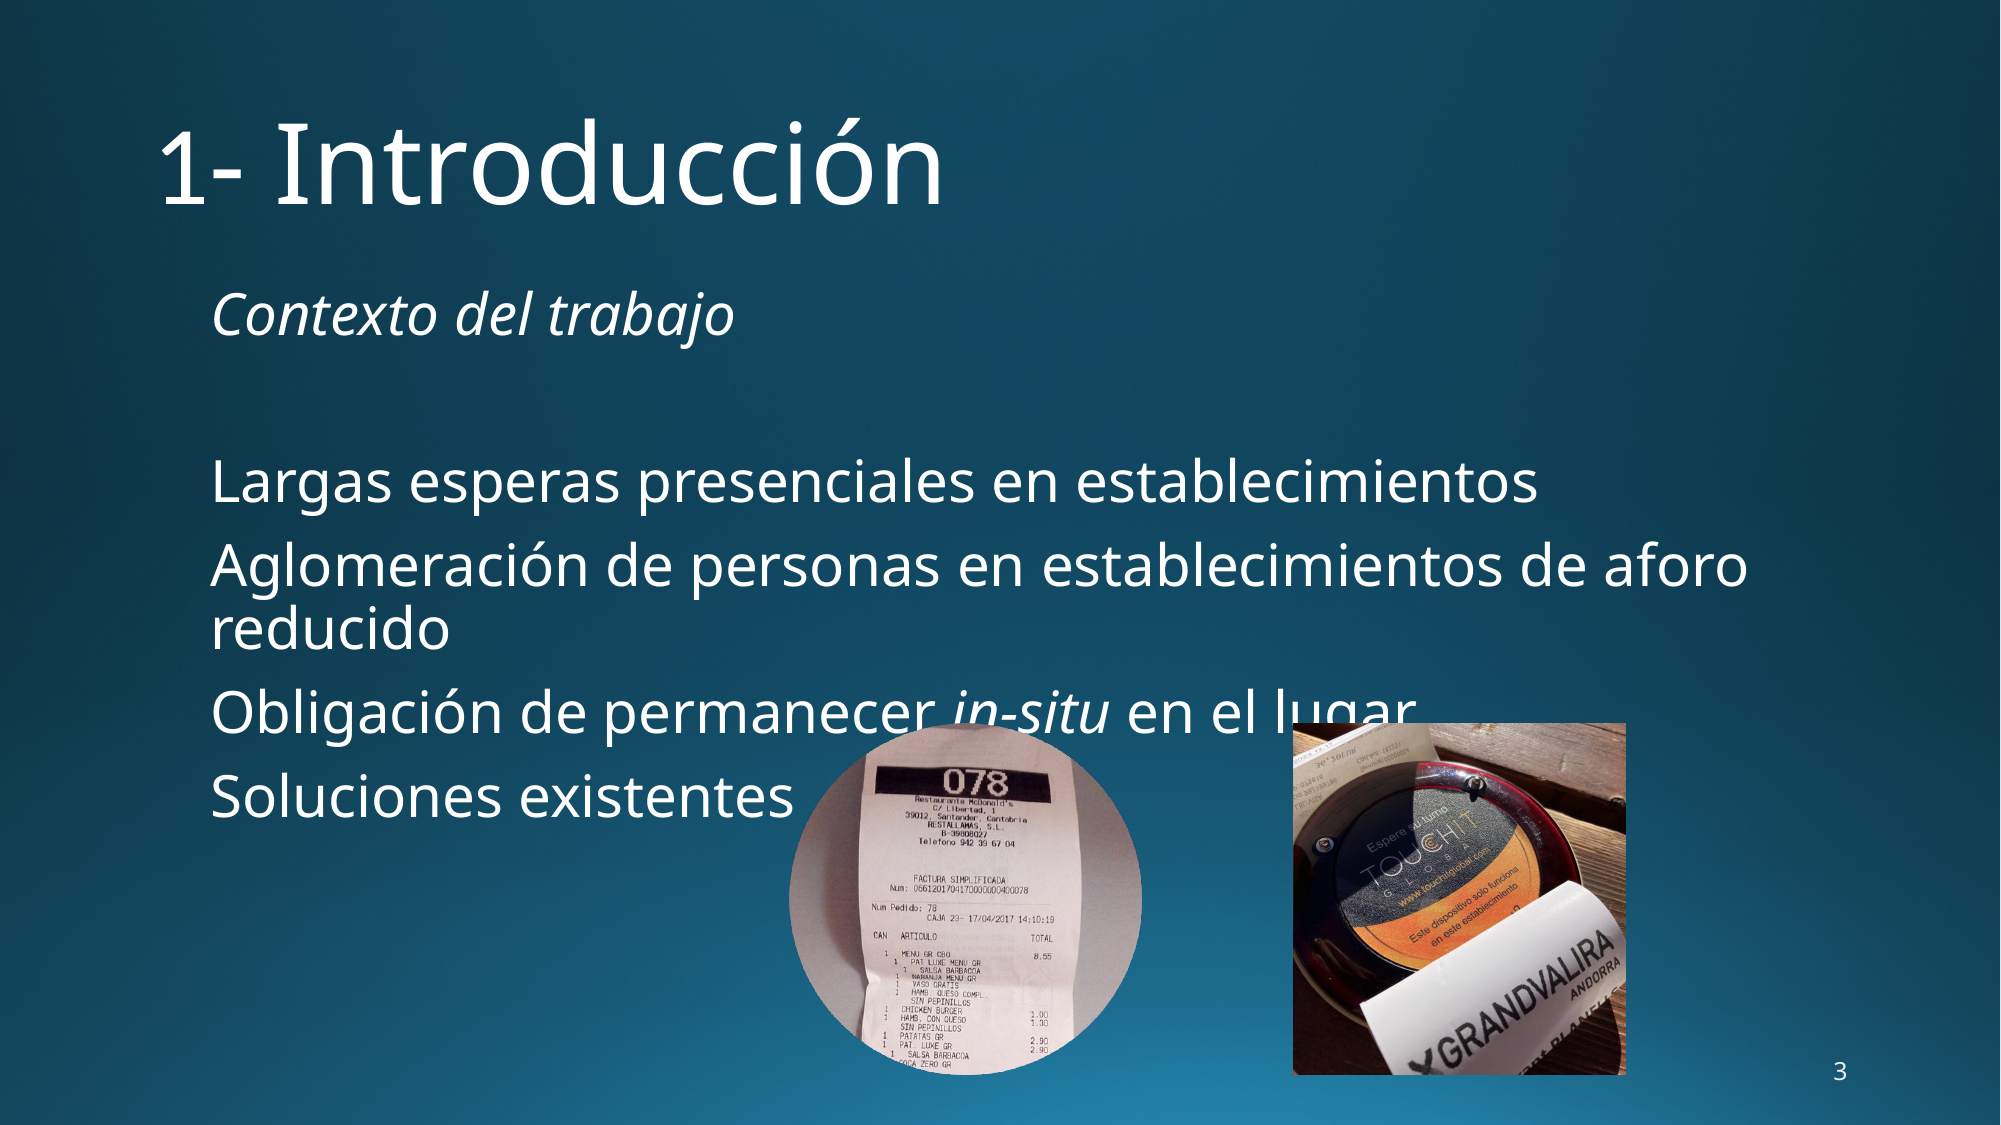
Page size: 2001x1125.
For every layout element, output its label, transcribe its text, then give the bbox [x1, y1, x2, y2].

picture [0, 0, 2001, 1125]
title 1- Introducción [137, 59, 1863, 278]
slide_number 3 [1412, 1042, 1863, 1103]
list Contexto del trabajo Largas esperas presenciales en establecimientos Aglomeración de personas en establecimientos de aforo reducido Obligación de permanecer in-situ en el lugar Soluciones existentes [194, 277, 1874, 992]
